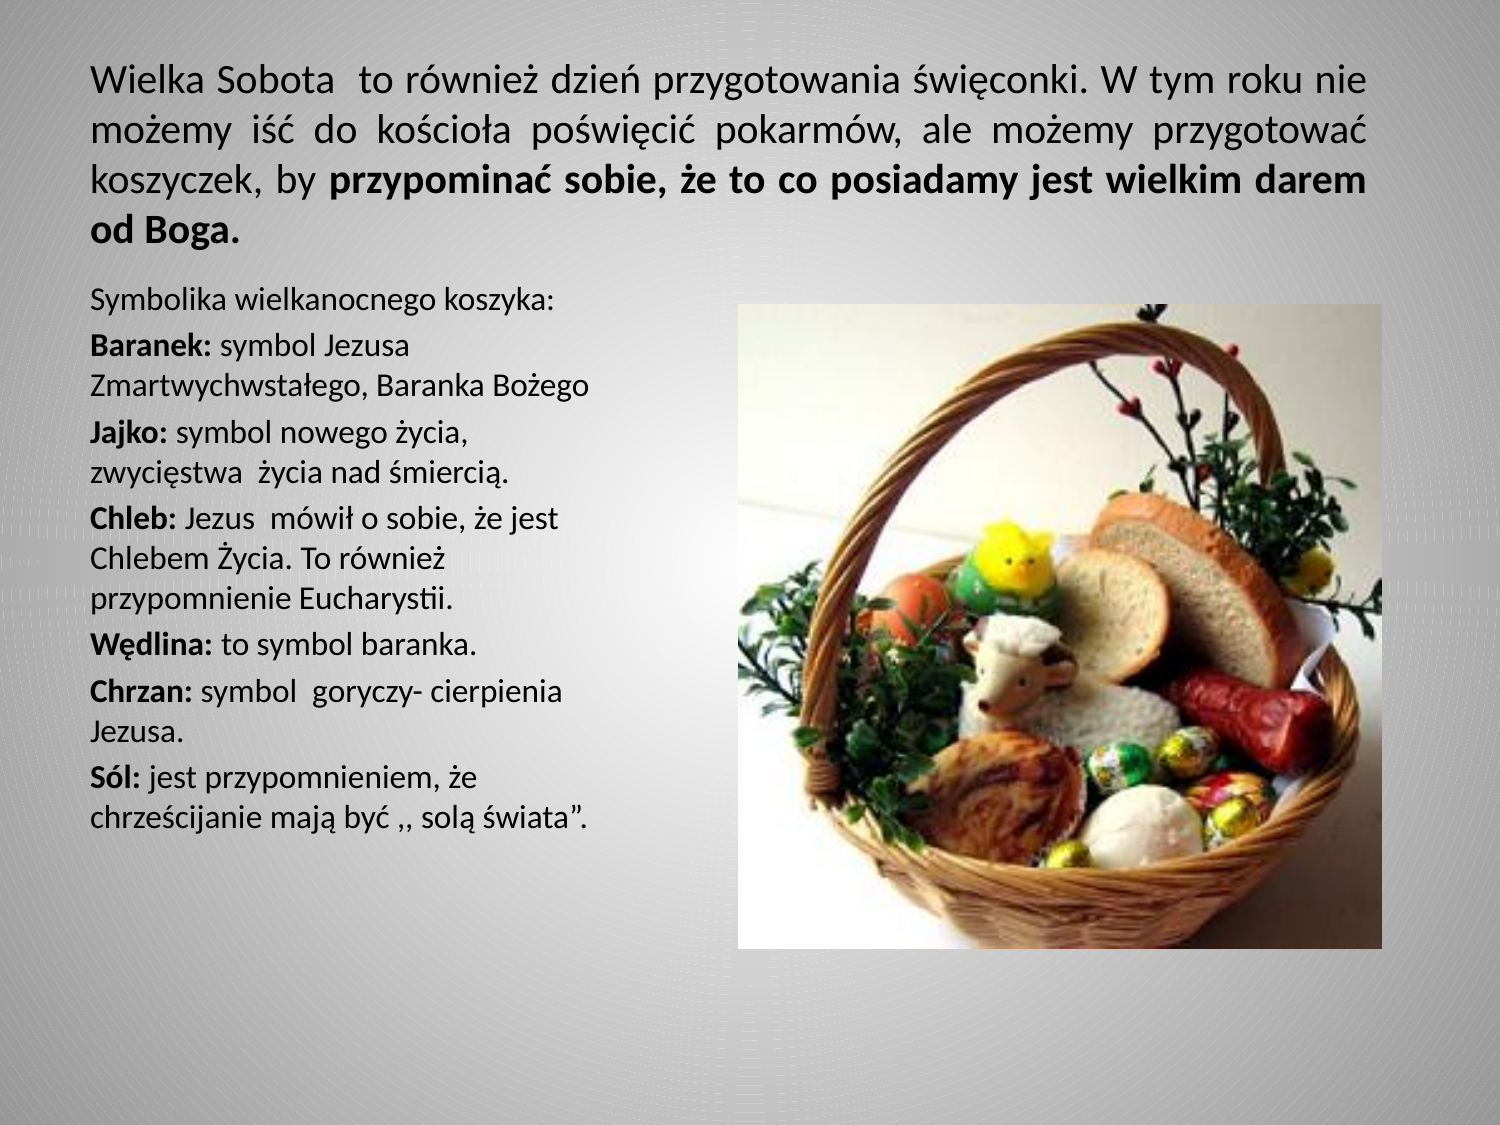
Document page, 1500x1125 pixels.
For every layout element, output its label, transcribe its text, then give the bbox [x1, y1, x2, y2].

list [737, 304, 1383, 949]
list Symbolika wielkanocnego koszyka: Baranek: symbol Jezusa Zmartwychwstałego, Baranka Bożego Jajko: symbol nowego życia, zwycięstwa życia nad śmiercią. Chleb: Jezus mówił o sobie, że jest Chlebem Życia. To również przypomnienie Eucharystii. Wędlina: to symbol baranka. Chrzan: symbol goryczy- cierpienia Jezusa. Sól: jest przypomnieniem, że chrześcijanie mają być ,, solą świata”. [75, 269, 622, 1005]
title Wielka Sobota to również dzień przygotowania święconki. W tym roku nie możemy iść do kościoła poświęcić pokarmów, ale możemy przygotować koszyczek, by przypominać sobie, że to co posiadamy jest wielkim darem od Boga. [75, 44, 1383, 236]
